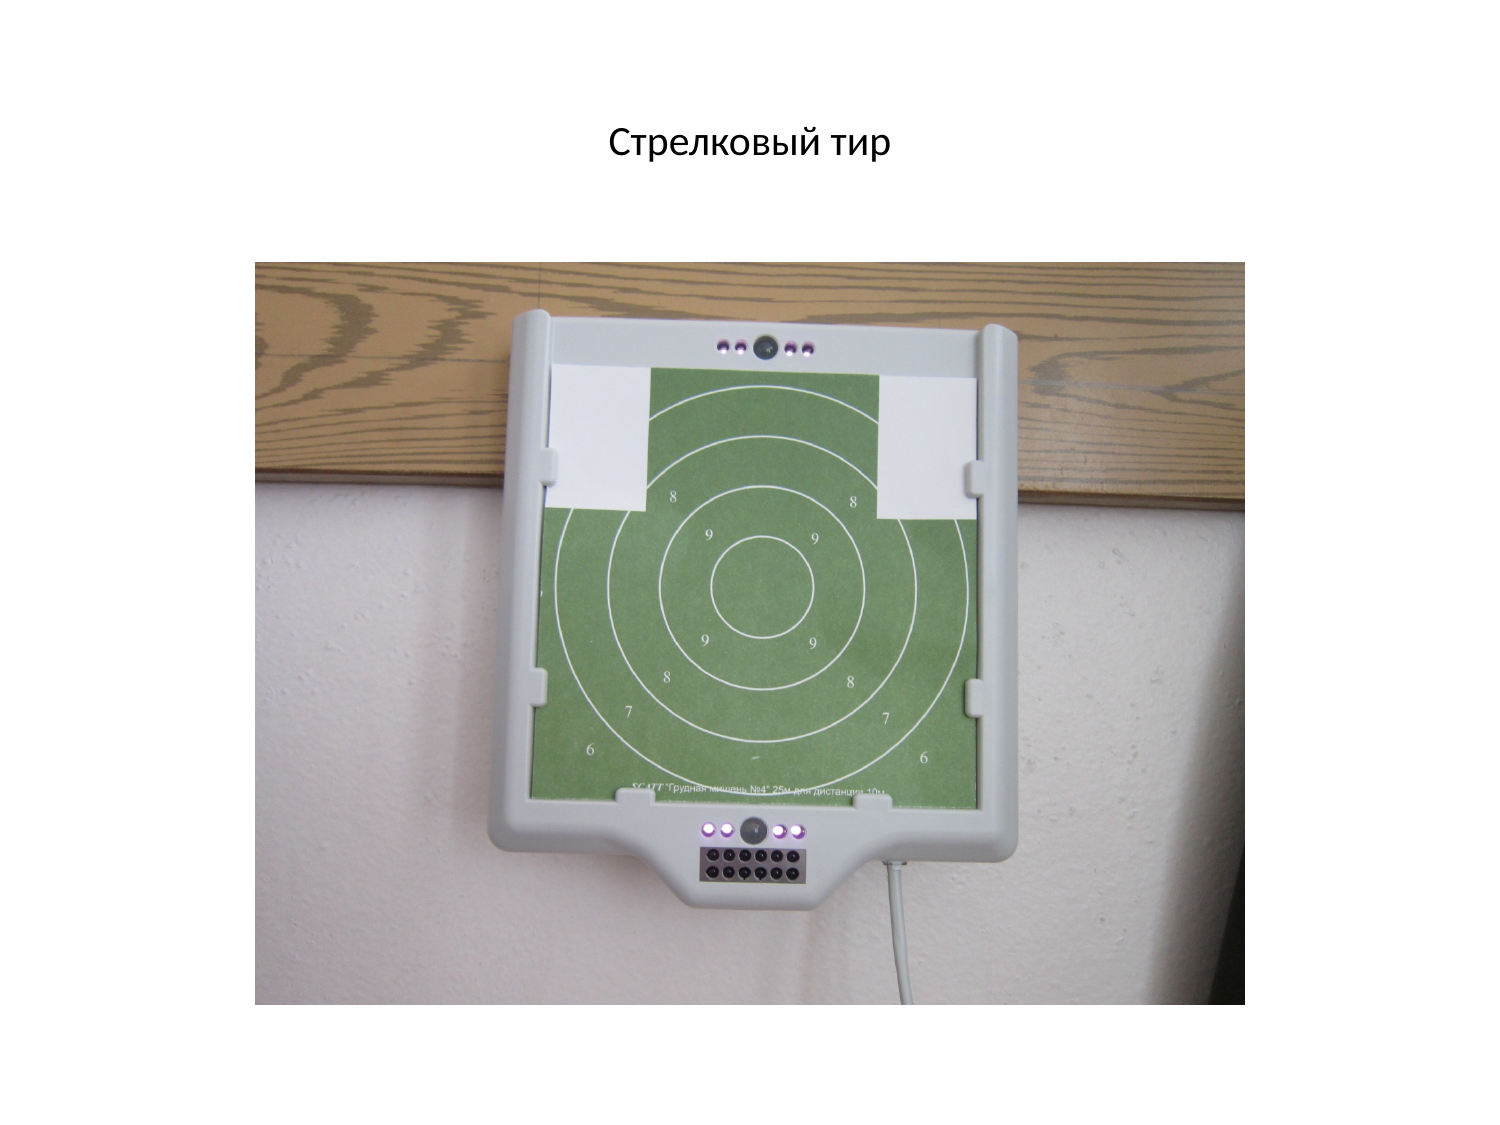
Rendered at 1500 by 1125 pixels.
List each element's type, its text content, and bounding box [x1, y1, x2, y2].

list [254, 262, 1246, 1006]
title Стрелковый тир [75, 45, 1425, 233]
